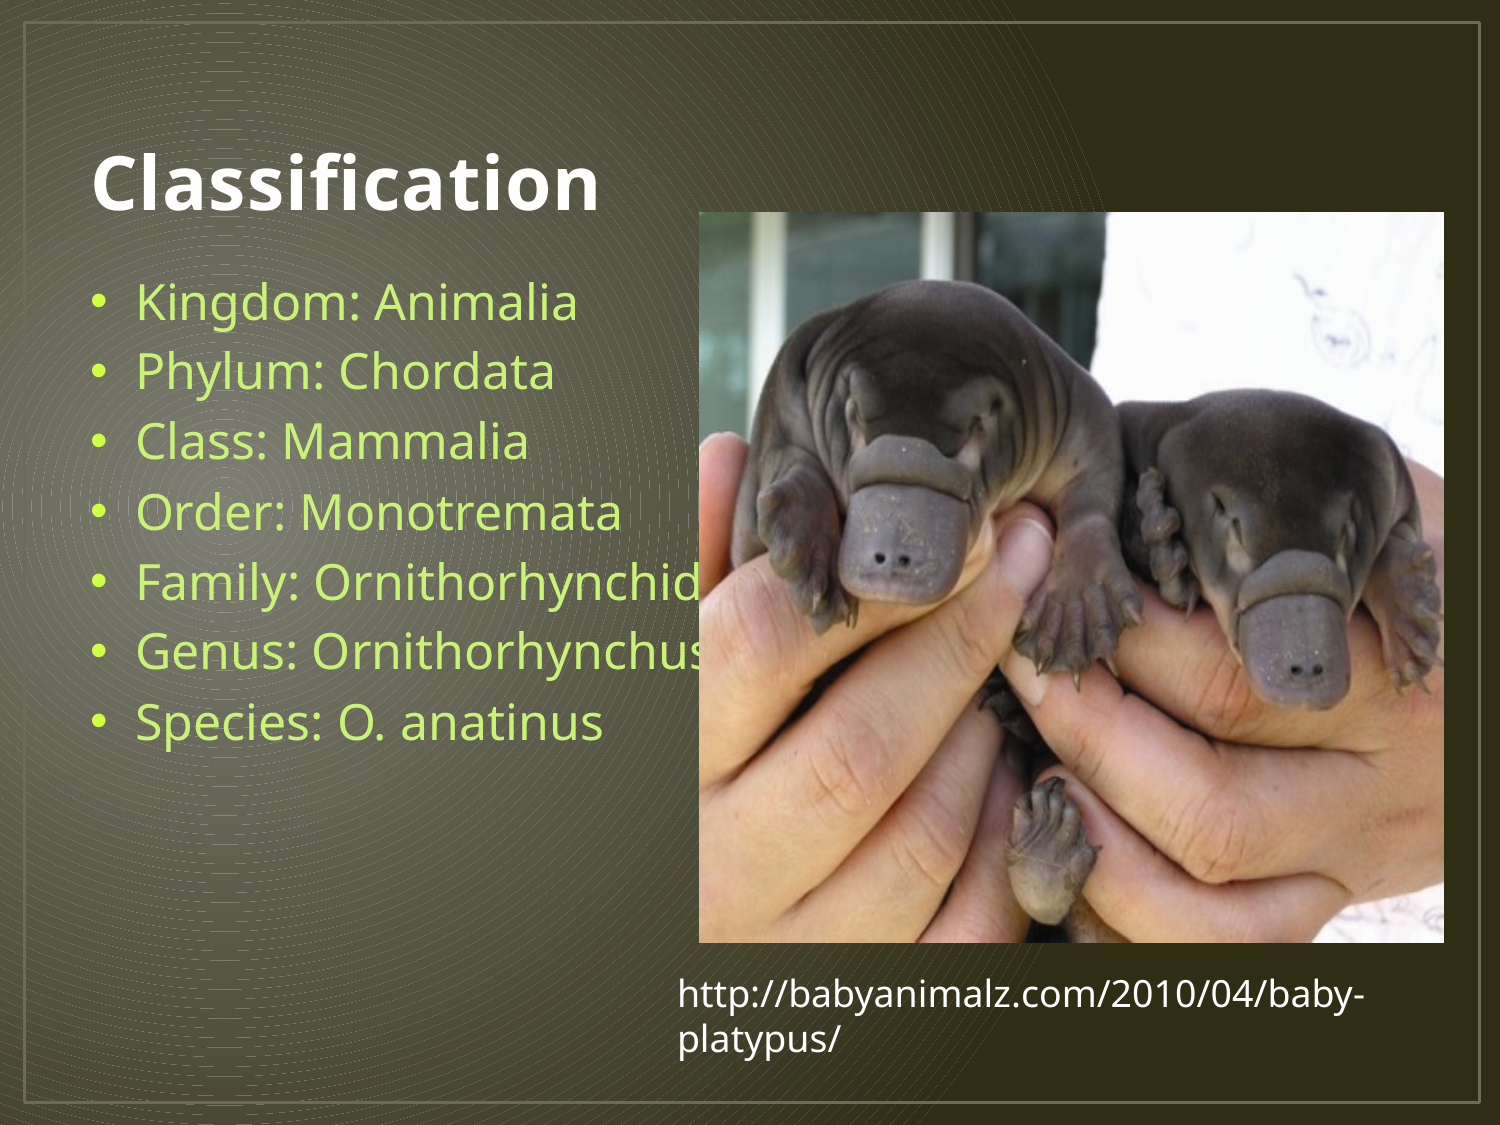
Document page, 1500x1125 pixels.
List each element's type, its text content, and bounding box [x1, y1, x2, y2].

text_box http://babyanimalz.com/2010/04/baby-platypus/ [662, 962, 1413, 1068]
picture [699, 212, 1444, 943]
list Kingdom: Animalia Phylum: Chordata Class: Mammalia Order: Monotremata Family: Ornithorhynchidae Genus: Ornithorhynchus Species: O. anatinus [75, 262, 1425, 1005]
title Classification [75, 45, 1425, 233]
